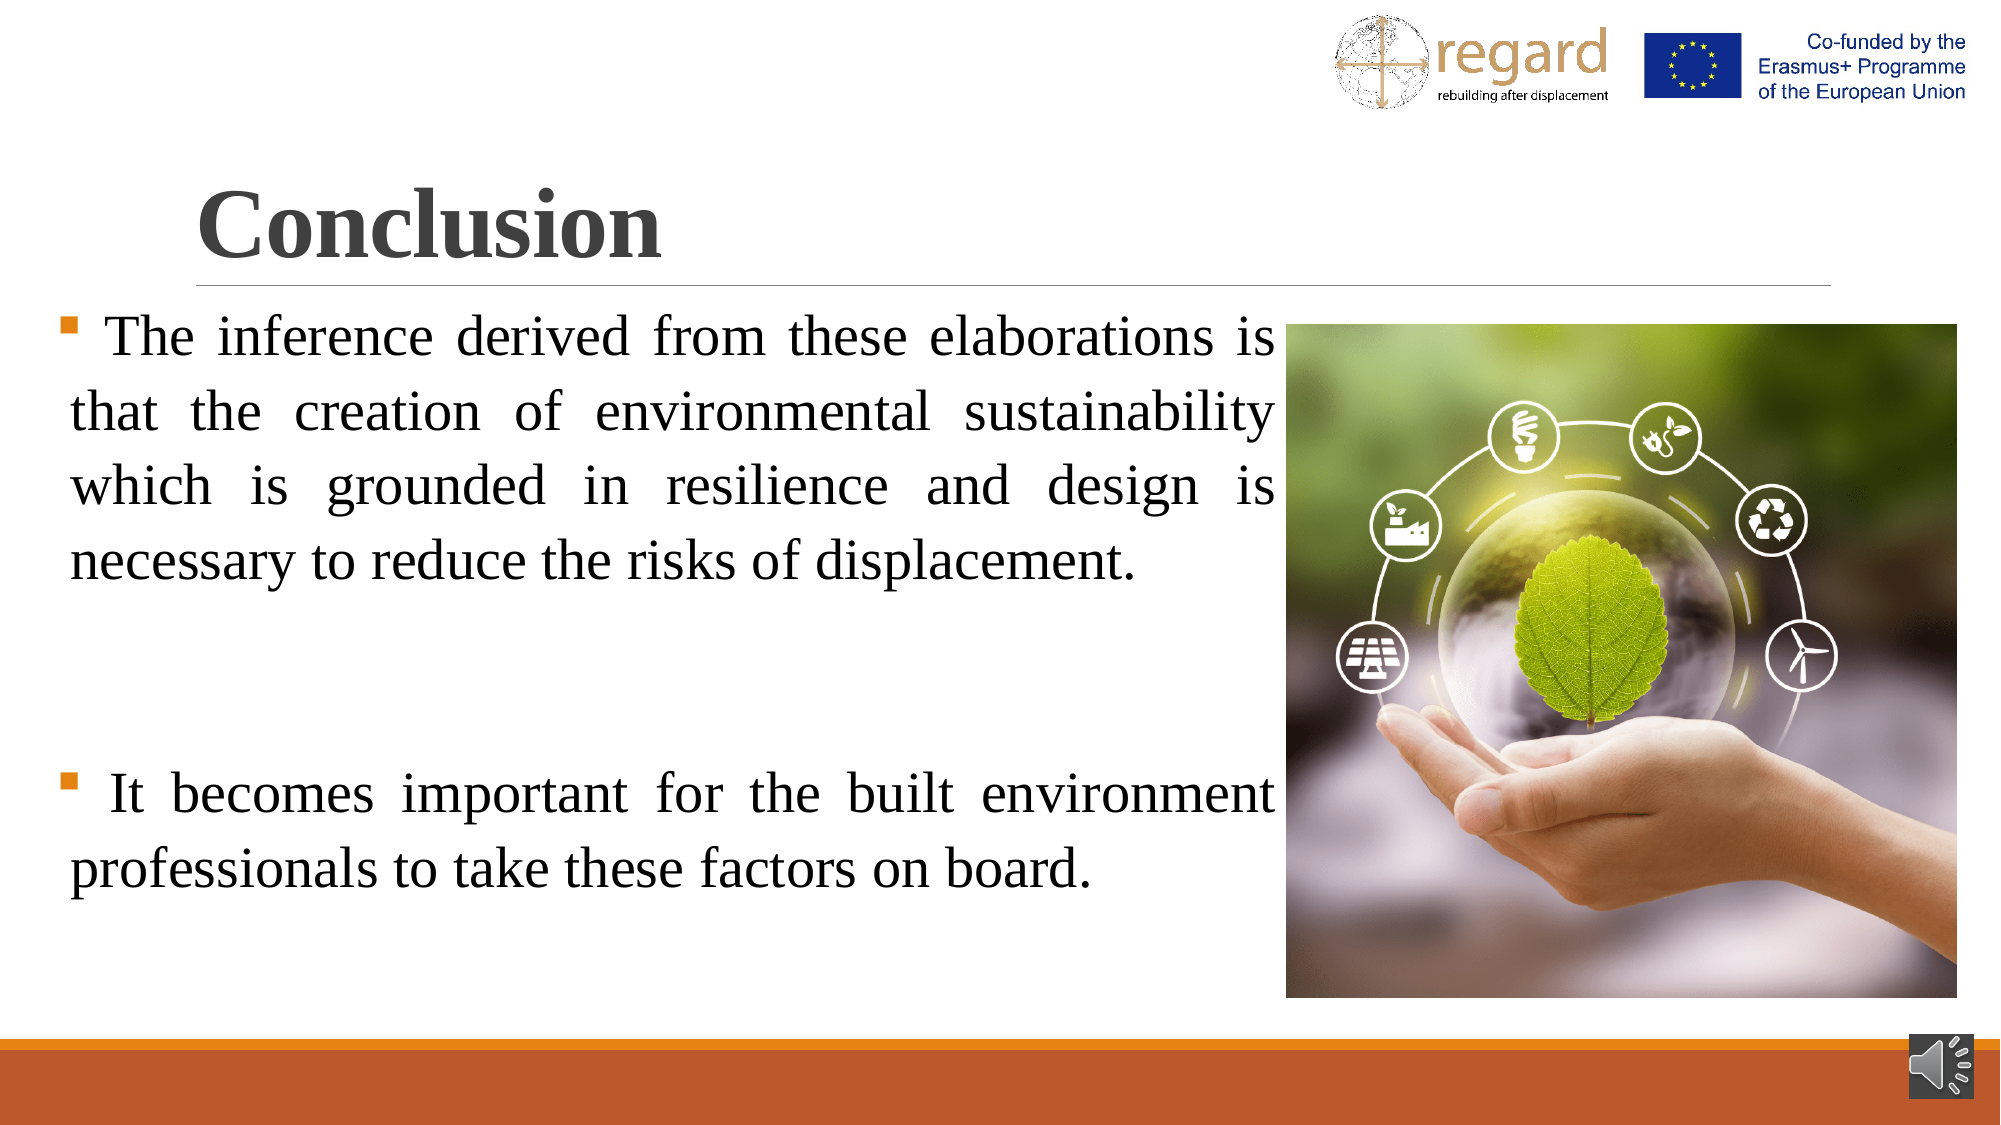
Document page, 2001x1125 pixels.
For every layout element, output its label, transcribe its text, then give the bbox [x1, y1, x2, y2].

picture [1286, 323, 1958, 999]
title Conclusion [180, 47, 930, 285]
picture [1907, 1032, 1976, 1101]
picture [1624, 14, 1982, 117]
list The inference derived from these elaborations is that the creation of environmental sustainability which is grounded in resilience and design is necessary to reduce the risks of displacement. It becomes important for the built environment professionals to take these factors on board. [55, 285, 1277, 945]
picture [1335, 15, 1610, 109]
